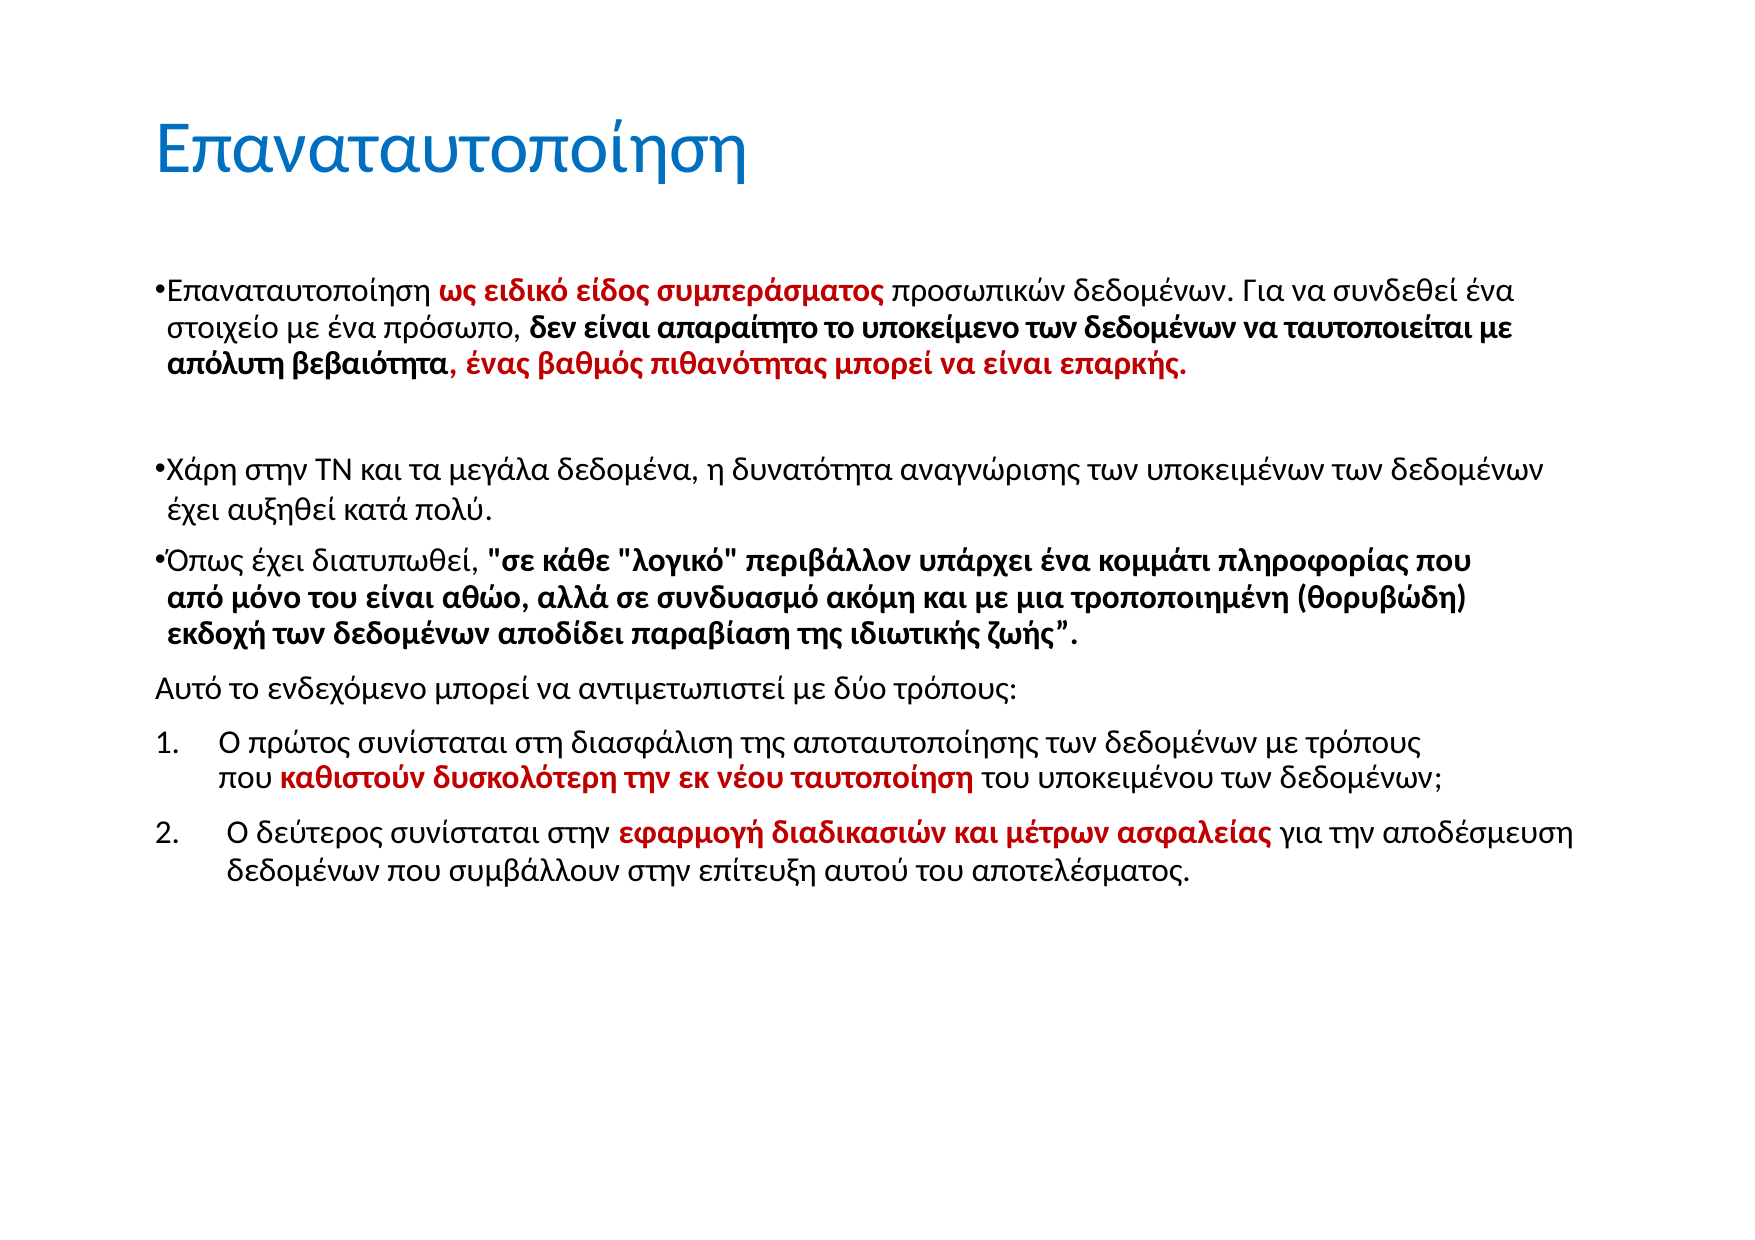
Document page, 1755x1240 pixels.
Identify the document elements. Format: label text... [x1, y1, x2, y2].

text_box Επαναταυτοποίηση ως ειδικό είδος συμπεράσματος προσωπικών δεδομένων. Για να συνδεθεί ένα στοιχείο με ένα πρόσωπο, δεν είναι απαραίτητο το υποκείμενο των δεδομένων να ταυτοποιείται με απόλυτη βεβαιότητα, ένας βαθμός πιθανότητας μπορεί να είναι επαρκής. Χάρη στην ΤΝ και τα μεγάλα δεδομένα, η δυνατότητα αναγνώρισης των υποκειμένων των δεδομένων έχει αυξηθεί κατά πολύ. Όπως έχει διατυπωθεί, "σε κάθε "λογικό" περιβάλλον υπάρχει ένα κομμάτι πληροφορίας που από μόνο του είναι αθώο, αλλά σε συνδυασμό ακόμη και με μια τροποποιημένη (θορυβώδη) εκδοχή των δεδομένων αποδίδει παραβίαση της ιδιωτικής ζωής”. Αυτό το ενδεχόμενο μπορεί να αντιμετωπιστεί με δύο τρόπους: Ο πρώτος συνίσταται στη διασφάλιση της αποταυτοποίησης των δεδομένων με τρόπους που καθιστούν δυσκολότερη την εκ νέου ταυτοποίηση του υποκειμένου των δεδομένων; Ο δεύτερος συνίσταται στην εφαρμογή διαδικασιών και μέτρων ασφαλείας για την αποδέσμευση δεδομένων που συμβάλλουν στην επίτευξη αυτού του αποτελέσματος. [152, 267, 1588, 888]
title Επαναταυτοποίηση [152, 94, 777, 267]
